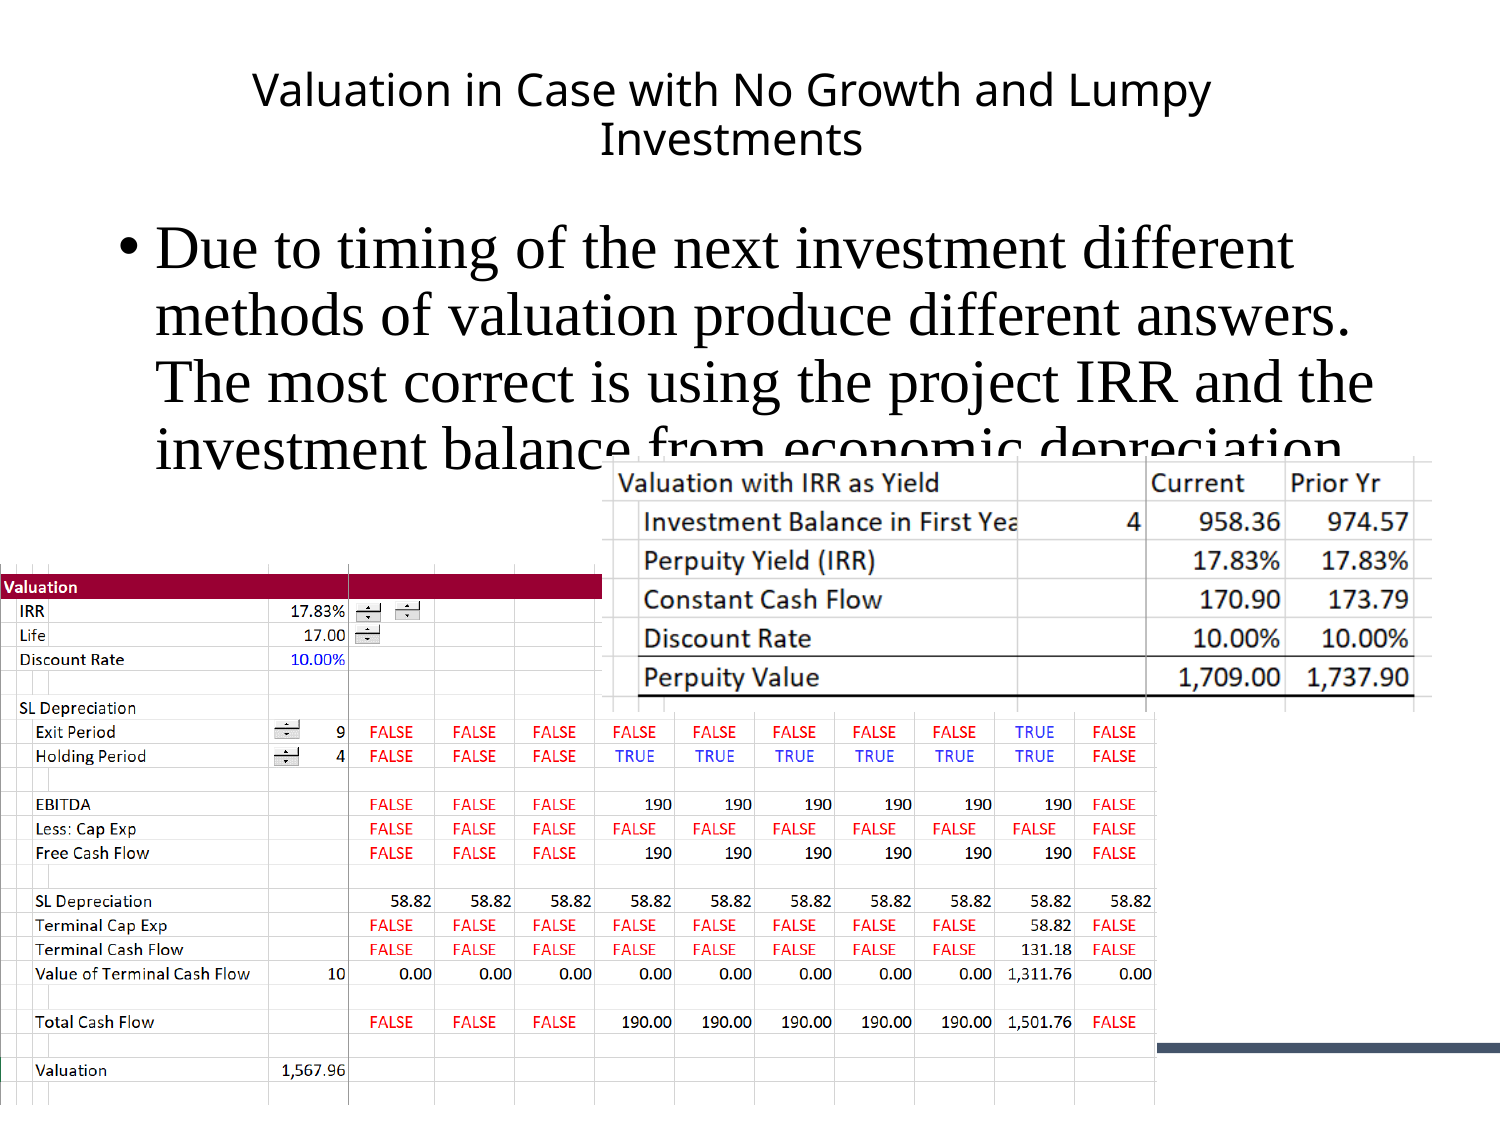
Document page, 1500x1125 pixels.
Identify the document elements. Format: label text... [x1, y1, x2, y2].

picture [0, 456, 1432, 1105]
list Due to timing of the next investment different methods of valuation produce different answers. The most correct is using the project IRR and the investment balance from economic depreciation. [103, 207, 1403, 503]
title Valuation in Case with No Growth and Lumpy Investments [103, 59, 1361, 174]
